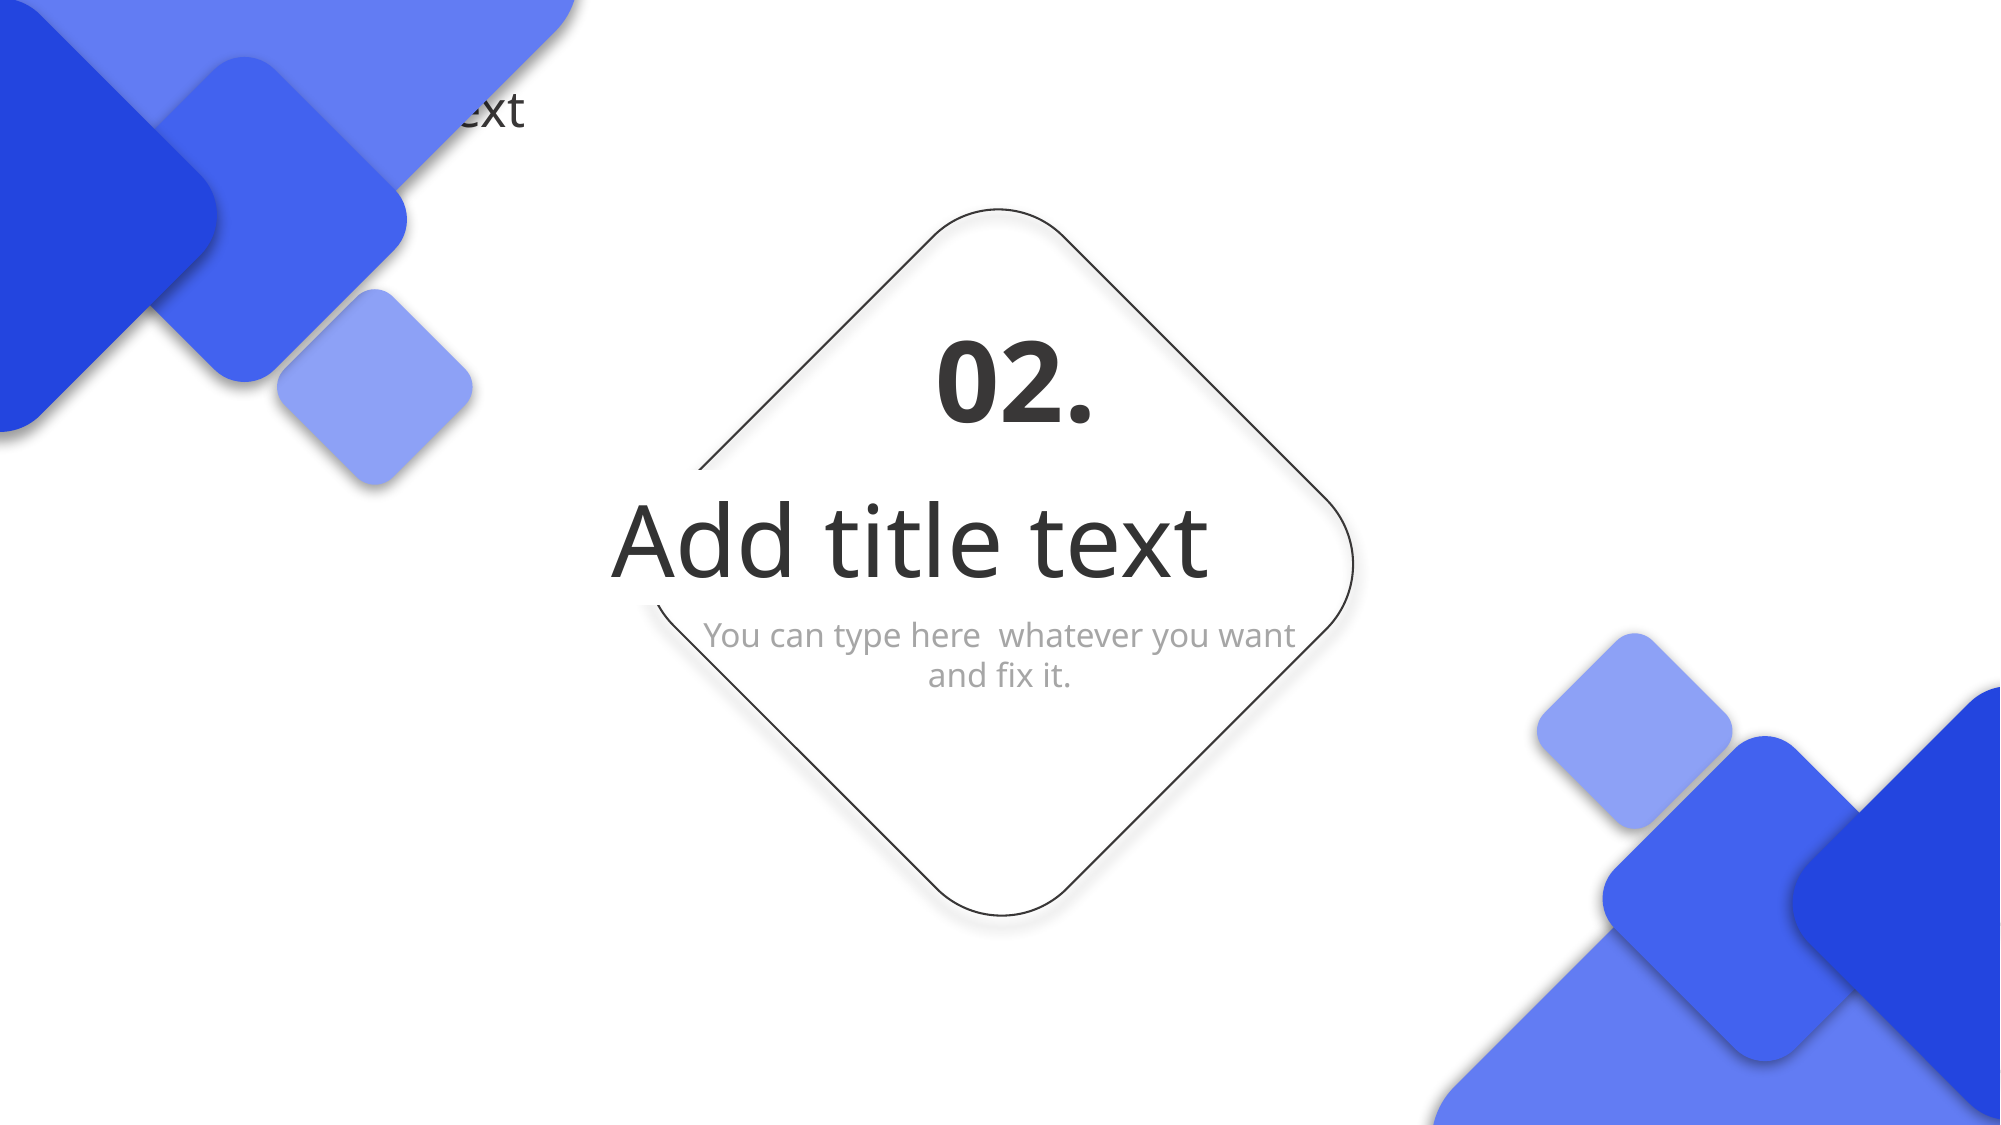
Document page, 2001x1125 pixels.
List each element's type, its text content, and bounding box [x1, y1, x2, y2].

text_box [749, 703, 1254, 917]
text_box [1495, 654, 2000, 1125]
text_box 02. [920, 302, 1112, 453]
text_box [698, 208, 1299, 470]
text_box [0, 0, 515, 464]
text_box [1315, 486, 1355, 642]
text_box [580, 470, 1315, 703]
